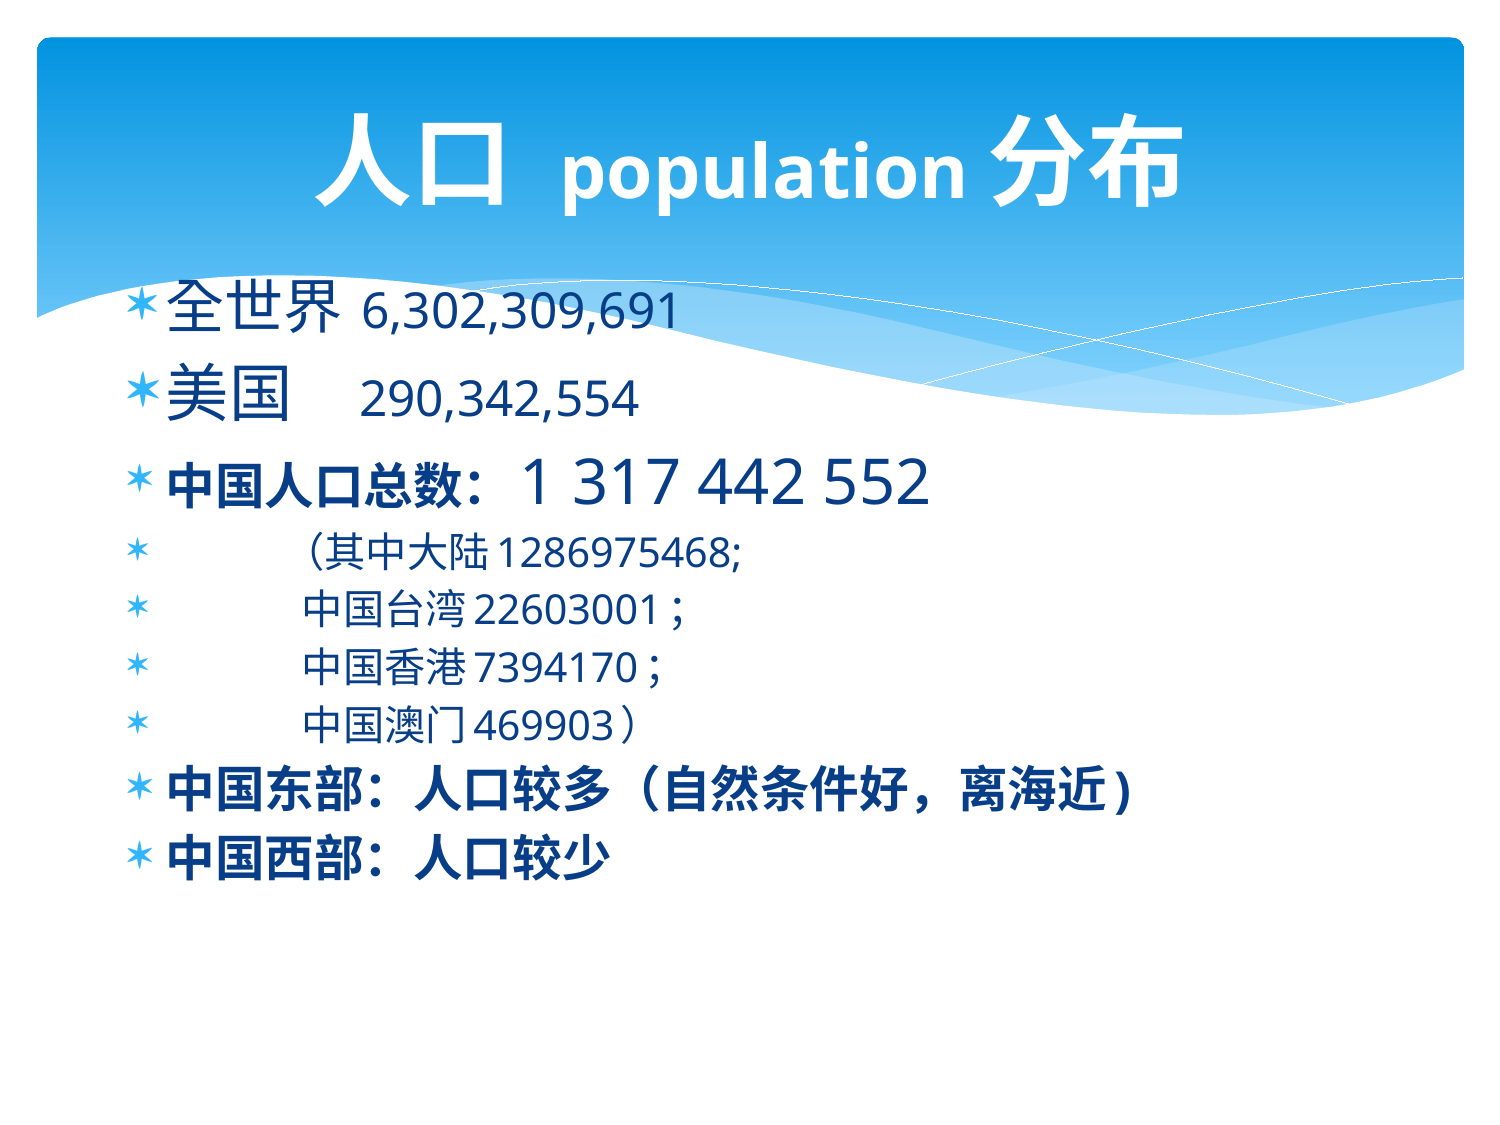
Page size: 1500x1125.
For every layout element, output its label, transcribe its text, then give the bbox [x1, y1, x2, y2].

list 全世界 6,302,309,691 美国 290,342,554 中国人口总数：1 317 442 552 （其中大陆1286975468; 中国台湾22603001； 中国香港7394170； 中国澳门469903） 中国东部：人口较多（自然条件好，离海近) 中国西部：人口较少 [112, 262, 1488, 899]
title 人口 population分布 [75, 55, 1425, 261]
